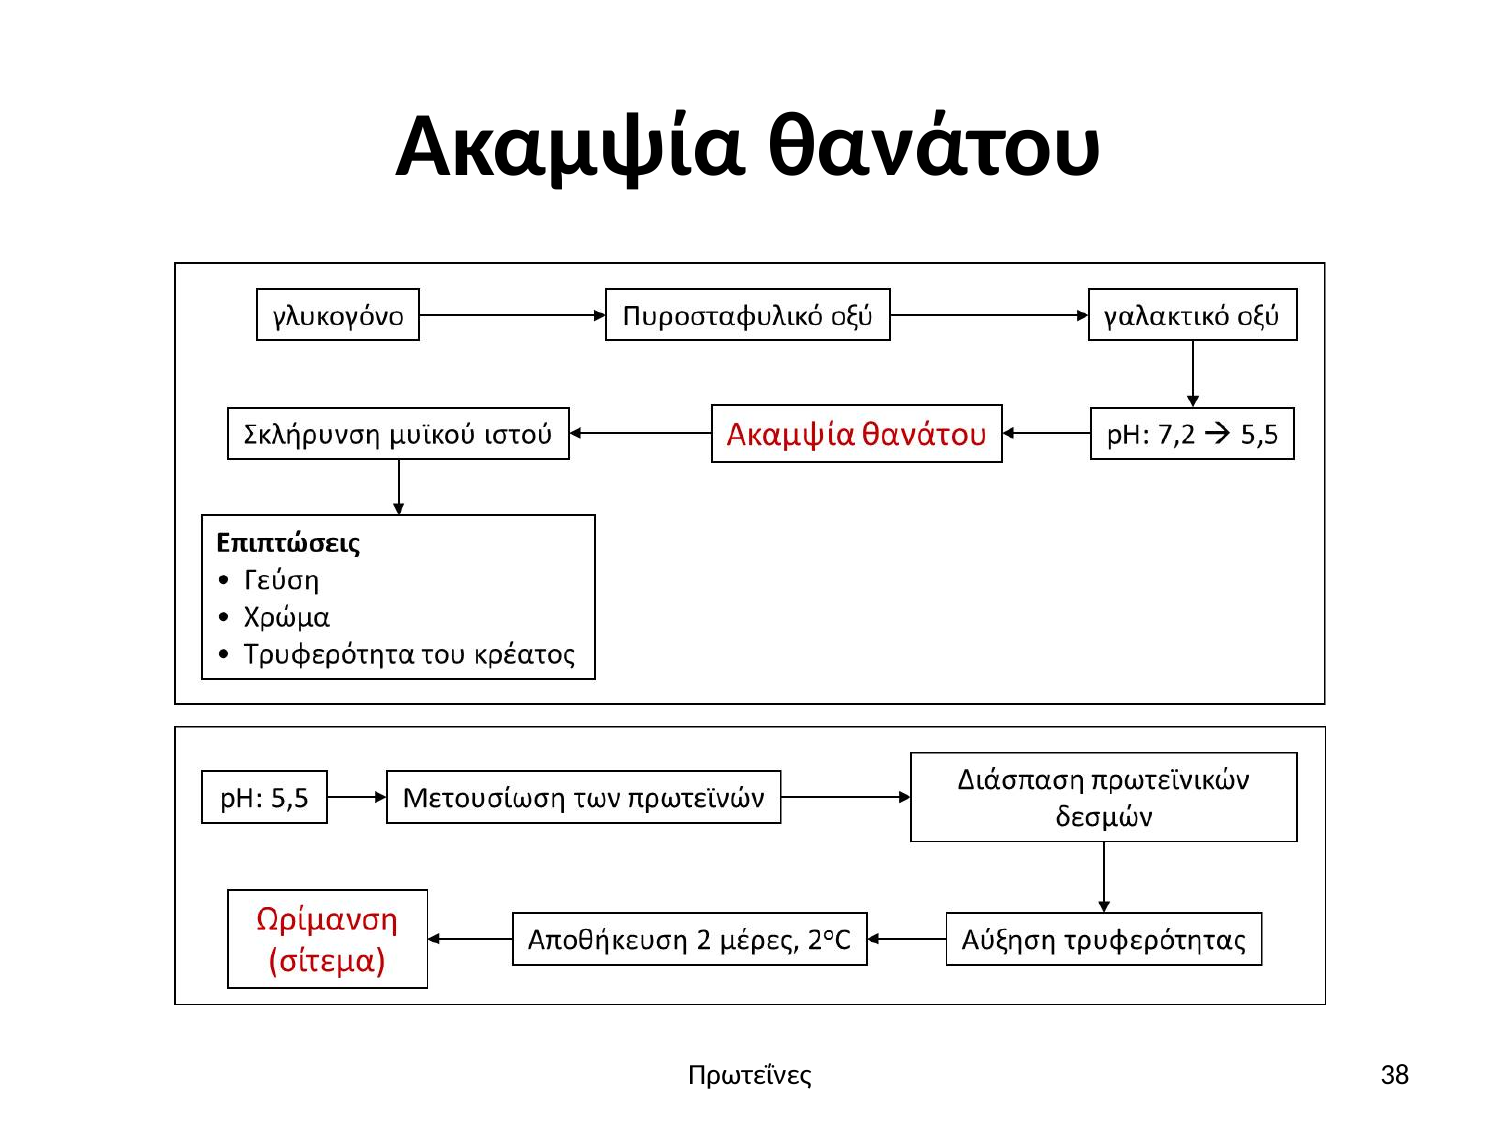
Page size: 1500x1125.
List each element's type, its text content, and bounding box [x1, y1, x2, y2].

slide_number 38 [1074, 1042, 1425, 1103]
footer Πρωτεΐνες [512, 1042, 988, 1103]
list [174, 262, 1326, 1006]
title Ακαμψία θανάτου [75, 45, 1425, 233]
